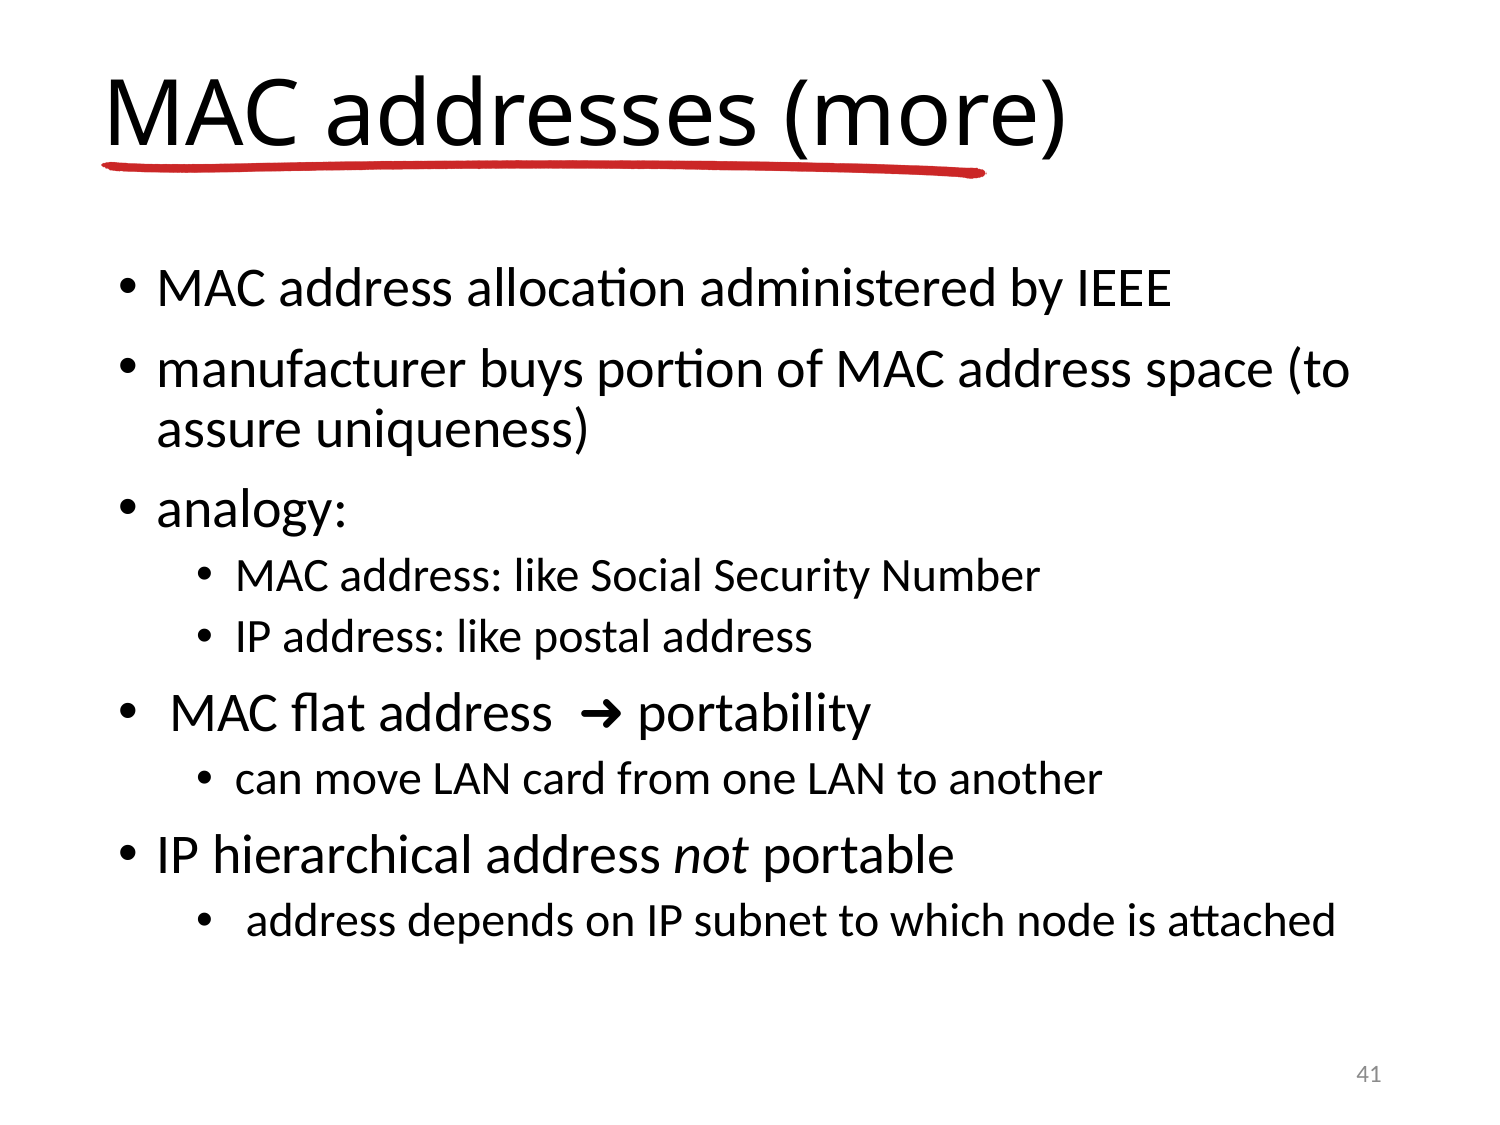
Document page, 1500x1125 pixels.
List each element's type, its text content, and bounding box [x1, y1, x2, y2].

list MAC address allocation administered by IEEE manufacturer buys portion of MAC address space (to assure uniqueness) analogy: MAC address: like Social Security Number IP address: like postal address MAC flat address ➜ portability can move LAN card from one LAN to another IP hierarchical address not portable address depends on IP subnet to which node is attached [103, 251, 1397, 965]
slide_number 41 [1059, 1042, 1397, 1103]
picture [97, 155, 997, 184]
title MAC addresses (more) [87, 22, 1363, 210]
